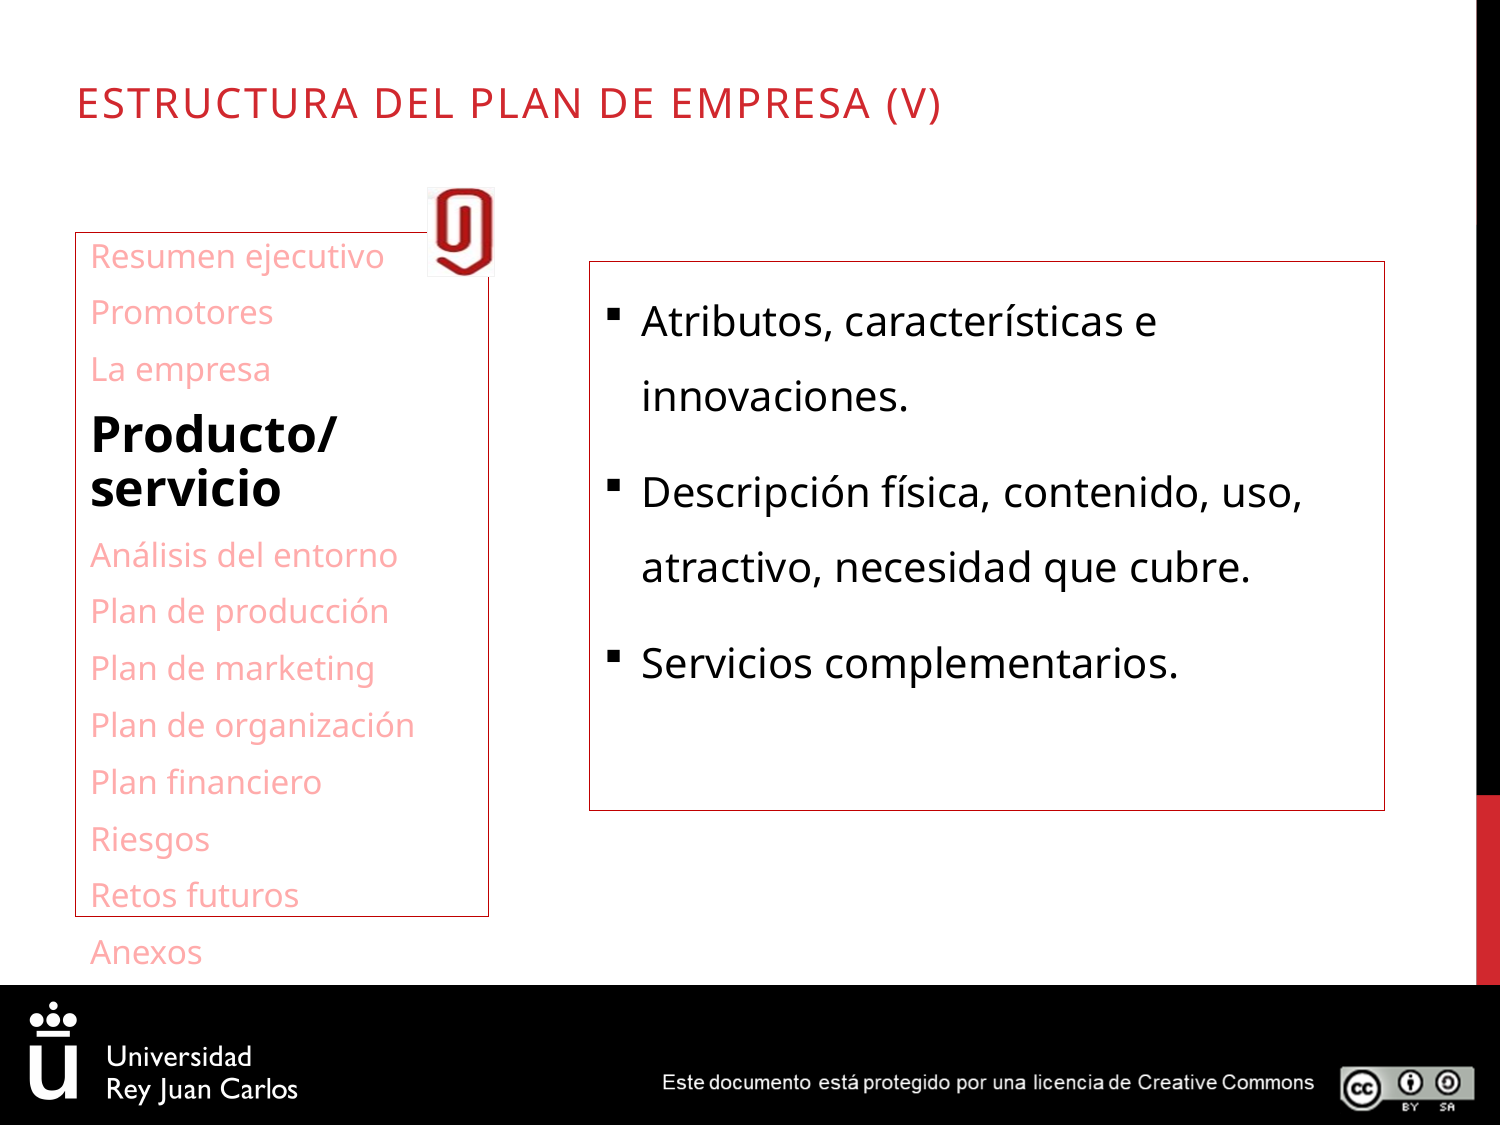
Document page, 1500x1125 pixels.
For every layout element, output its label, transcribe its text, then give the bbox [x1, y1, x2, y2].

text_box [0, 985, 1500, 1125]
text_box Atributos, características e innovaciones. Descripción física, contenido, uso, atractivo, necesidad que cubre. Servicios complementarios. [589, 261, 1385, 811]
picture [427, 187, 495, 277]
text_box Resumen ejecutivo Promotores La empresa Producto/servicio Análisis del entorno Plan de producción Plan de marketing Plan de organización Plan financiero Riesgos Retos futuros Anexos [75, 232, 489, 917]
text_box Estructura del plan de Empresa (v) [61, 69, 1412, 157]
picture [647, 1061, 1476, 1114]
